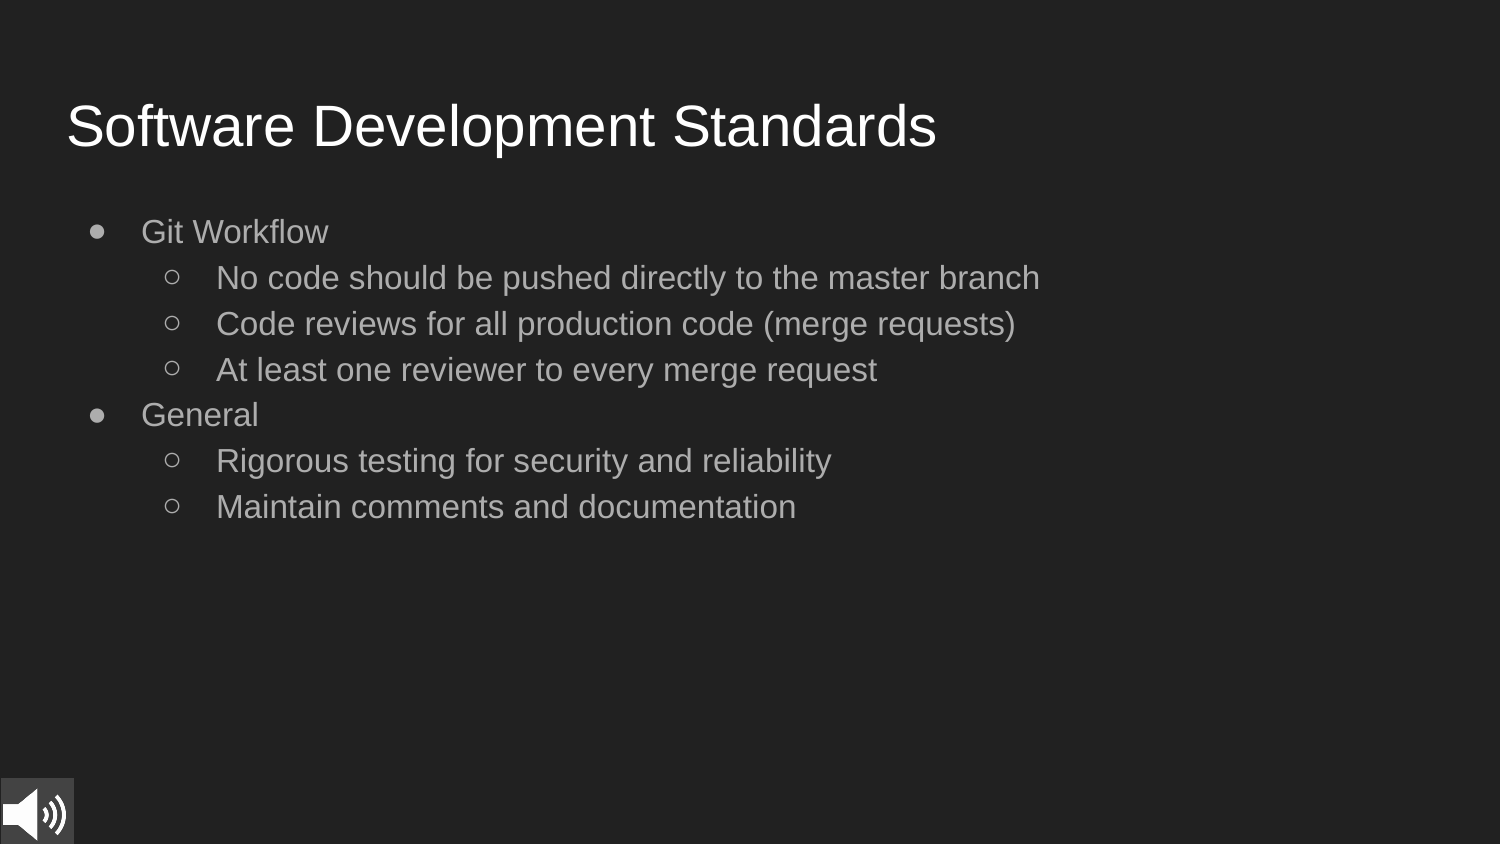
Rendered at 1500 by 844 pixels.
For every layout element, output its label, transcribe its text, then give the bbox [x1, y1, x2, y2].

list Git Workflow No code should be pushed directly to the master branch Code reviews for all production code (merge requests) At least one reviewer to every merge request General Rigorous testing for security and reliability Maintain comments and documentation [51, 189, 1449, 750]
title Software Development Standards [51, 72, 1449, 167]
picture [0, 776, 76, 844]
